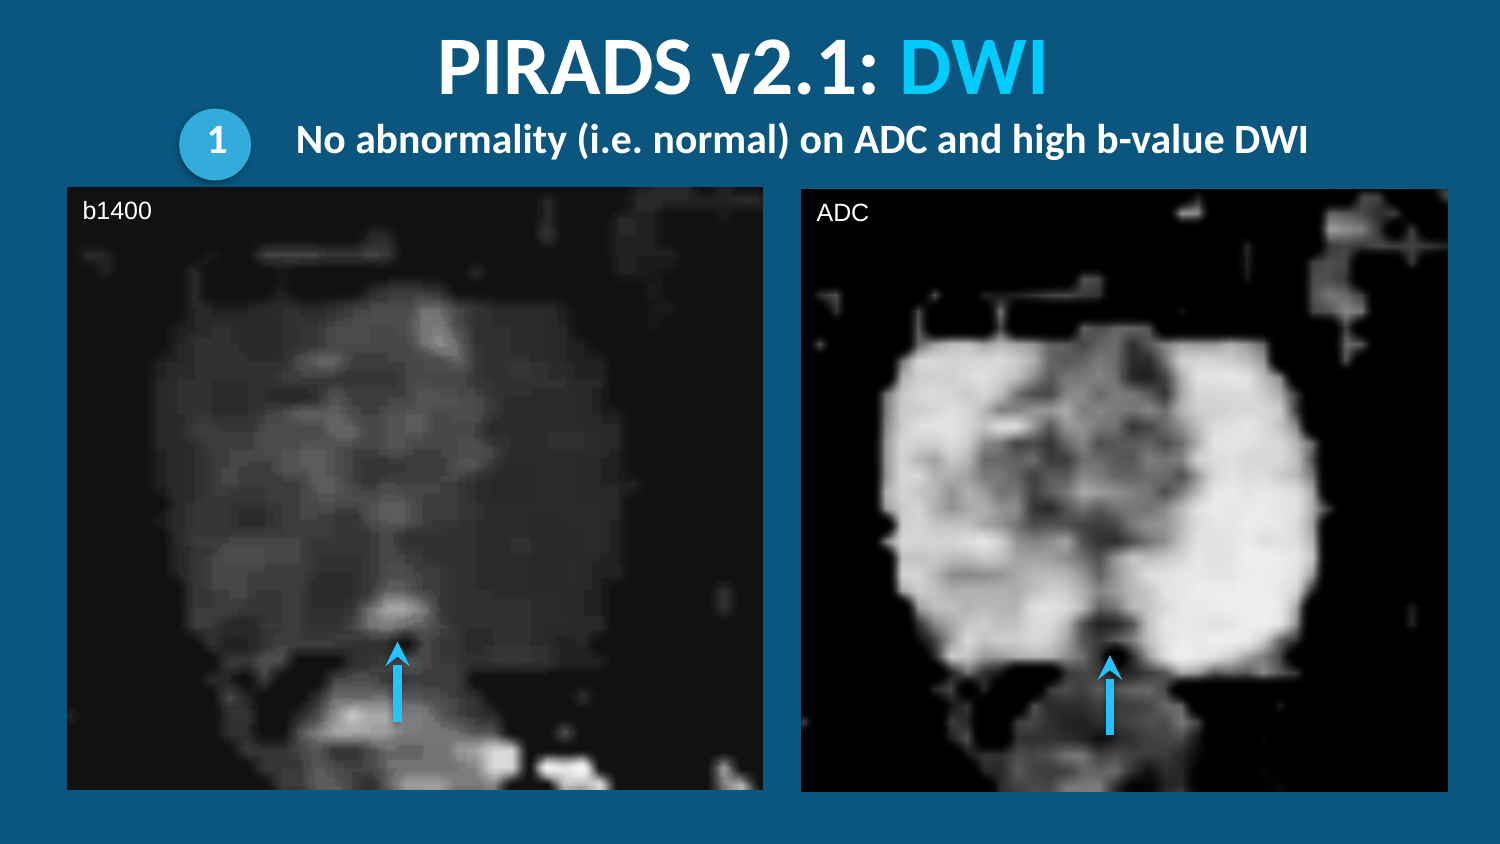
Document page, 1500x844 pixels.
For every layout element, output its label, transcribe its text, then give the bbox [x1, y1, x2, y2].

text_box No abnormality (i.e. normal) on ADC and high b-value DWI [0, 110, 1367, 221]
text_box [67, 187, 764, 790]
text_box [801, 189, 1448, 792]
text_box PIRADS v2.1: DWI [88, 28, 1418, 95]
